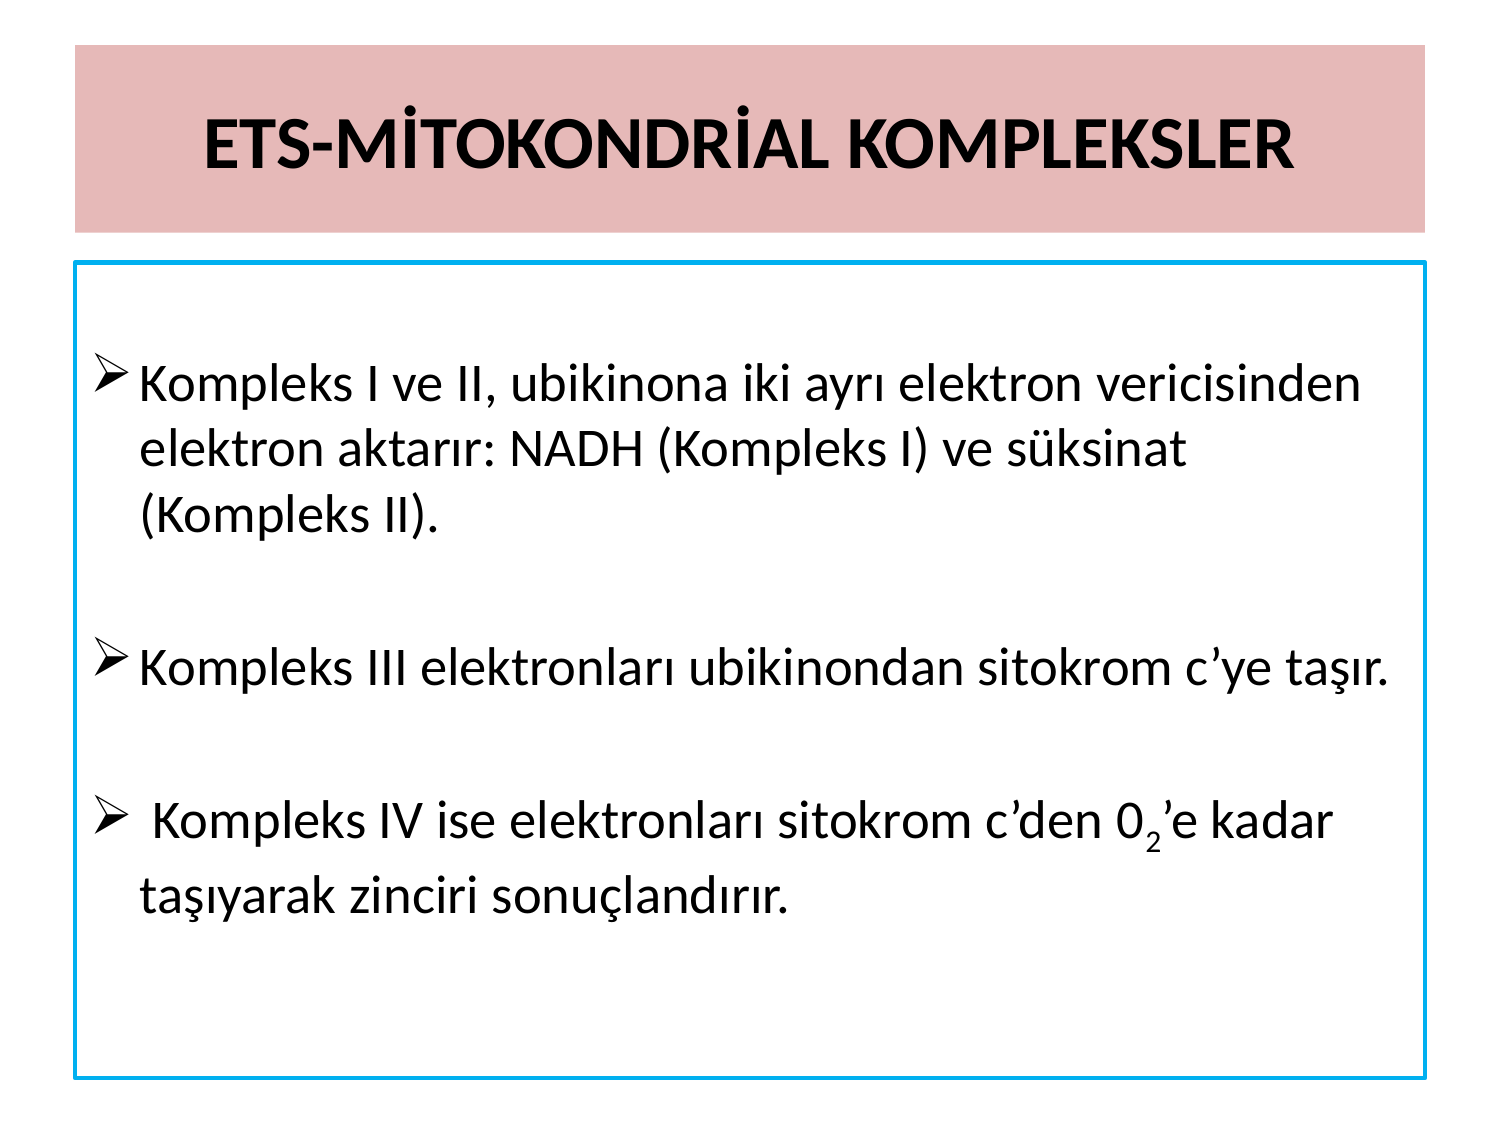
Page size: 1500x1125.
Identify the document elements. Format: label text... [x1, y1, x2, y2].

list Kompleks I ve II, ubikinona iki ayrı elektron vericisinden elektron aktarır: NADH (Kompleks I) ve süksinat (Kompleks II). Kompleks III elektronları ubikinondan sitokrom c’ye taşır. Kompleks IV ise elektronları sitokrom c’den 02’e kadar taşıyarak zinciri sonuçlandırır. [75, 262, 1425, 1079]
title ETS-MİTOKONDRİAL KOMPLEKSLER [75, 45, 1425, 233]
